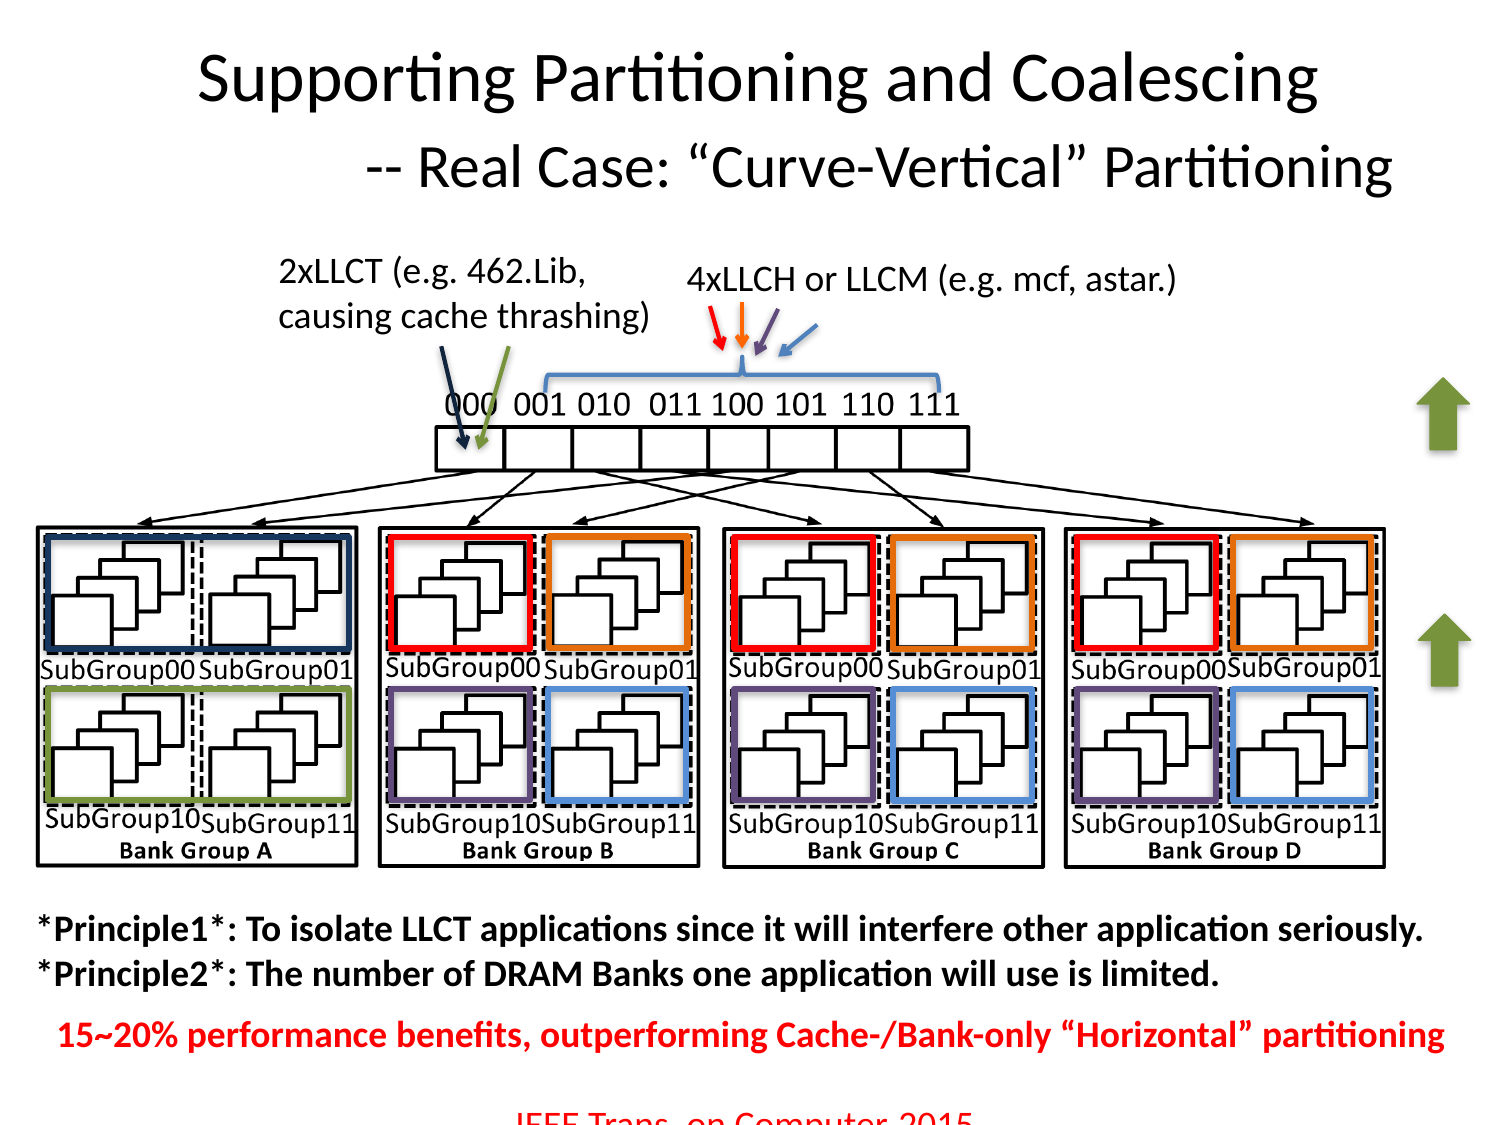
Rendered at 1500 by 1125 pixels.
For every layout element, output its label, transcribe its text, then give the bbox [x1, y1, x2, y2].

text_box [478, 345, 510, 450]
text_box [18, 322, 1417, 871]
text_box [440, 345, 466, 450]
text_box *Principle1*: To isolate LLCT applications since it will interfere other application seriously. *Principle2*: The number of DRAM Banks one application will use is limited. [20, 896, 1500, 1001]
text_box 2xLLCT (e.g. 462.Lib, causing cache thrashing) [263, 238, 676, 321]
text_box 15~20% performance benefits, outperforming Cache-/Bank-only “Horizontal” partitioning IEEE Trans. on Computer-2015 [41, 1002, 1484, 1125]
text_box [1421, 613, 1472, 687]
text_box [1421, 377, 1471, 451]
title Supporting Partitioning and Coalescing -- Real Case: “Curve-Vertical” Partitioning [0, 22, 1500, 210]
text_box 4xLLCH or LLCM (e.g. mcf, astar.) [671, 246, 1282, 307]
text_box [782, 324, 818, 357]
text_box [709, 305, 724, 352]
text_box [755, 308, 779, 356]
